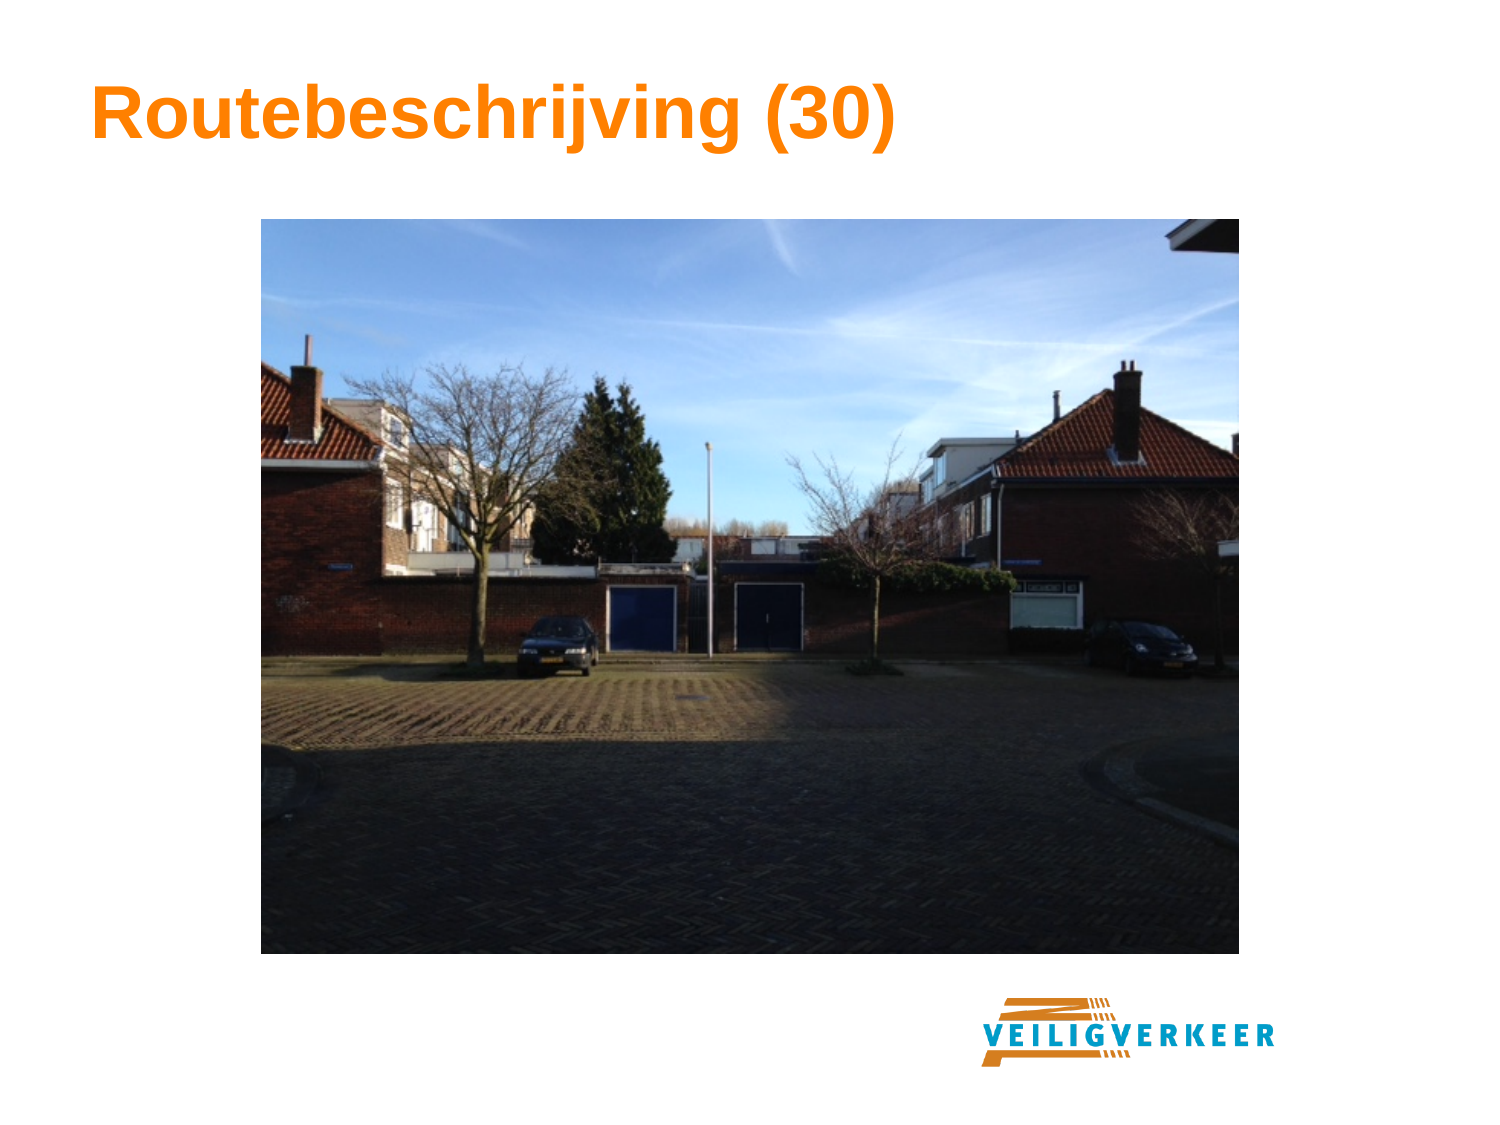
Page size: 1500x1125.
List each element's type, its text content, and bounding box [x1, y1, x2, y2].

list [260, 219, 1240, 954]
picture [979, 997, 1275, 1067]
title Routebeschrijving (30) [75, 45, 1425, 173]
